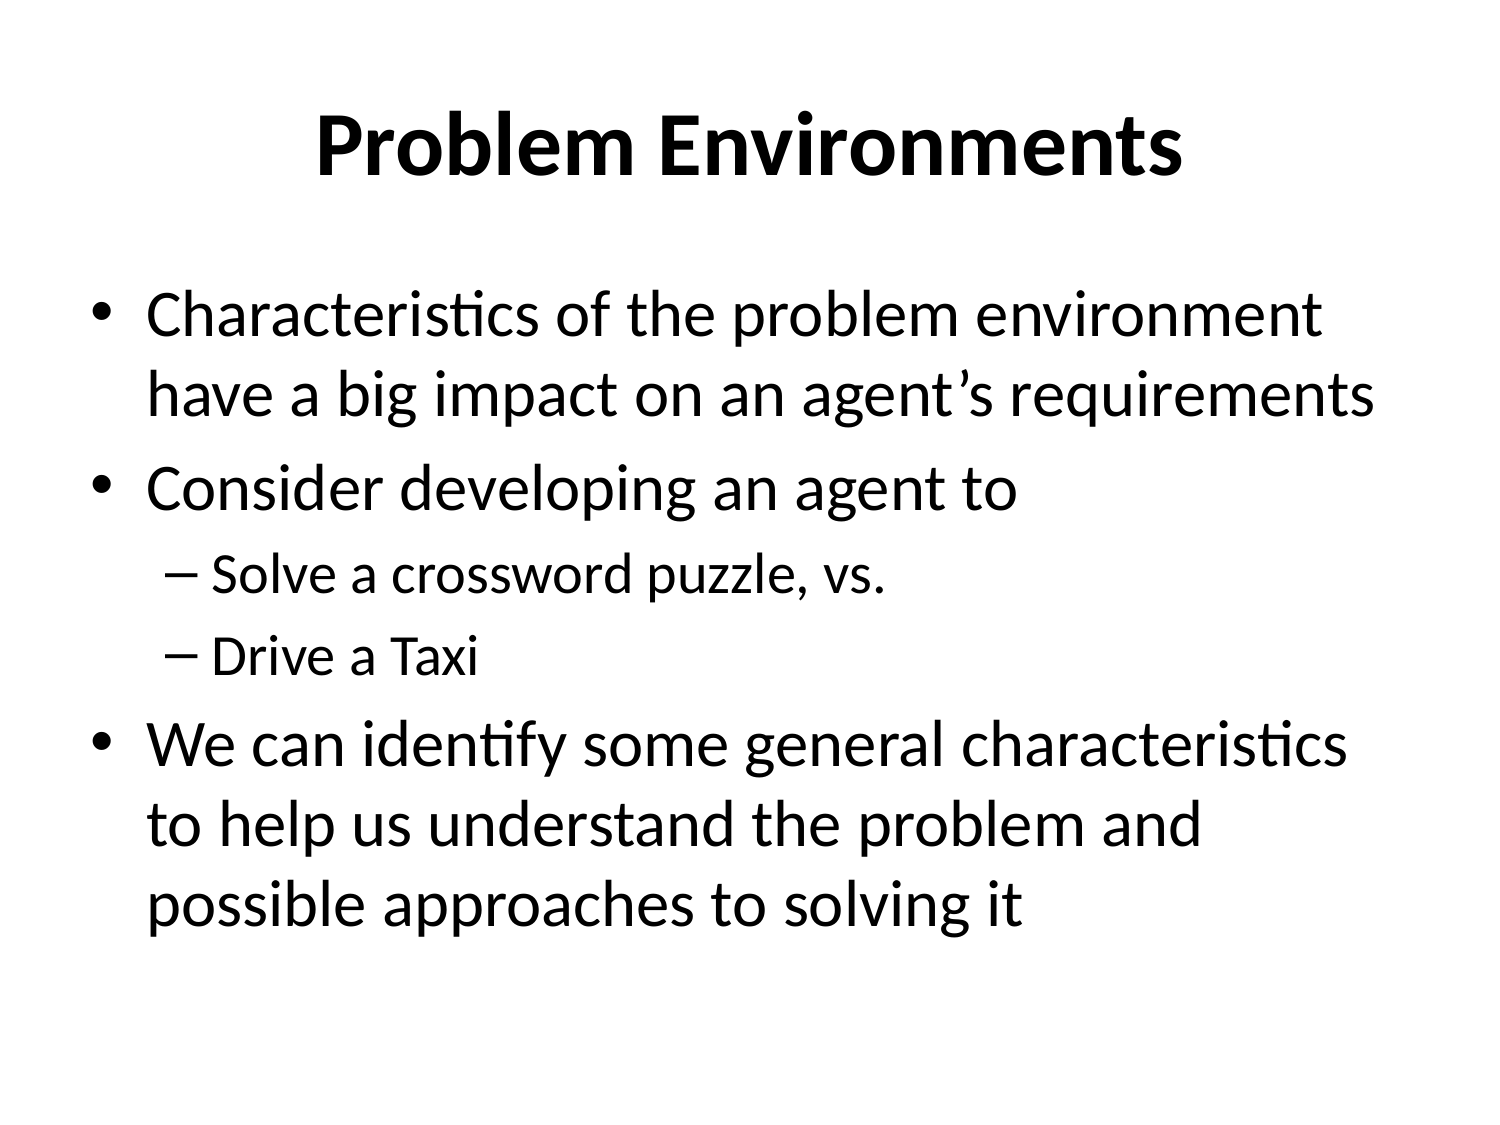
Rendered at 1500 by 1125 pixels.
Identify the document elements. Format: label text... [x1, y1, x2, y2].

title Problem Environments [75, 45, 1425, 233]
list Characteristics of the problem environment have a big impact on an agent’s requirements Consider developing an agent to Solve a crossword puzzle, vs. Drive a Taxi We can identify some general characteristics to help us understand the problem and possible approaches to solving it [75, 262, 1425, 1080]
